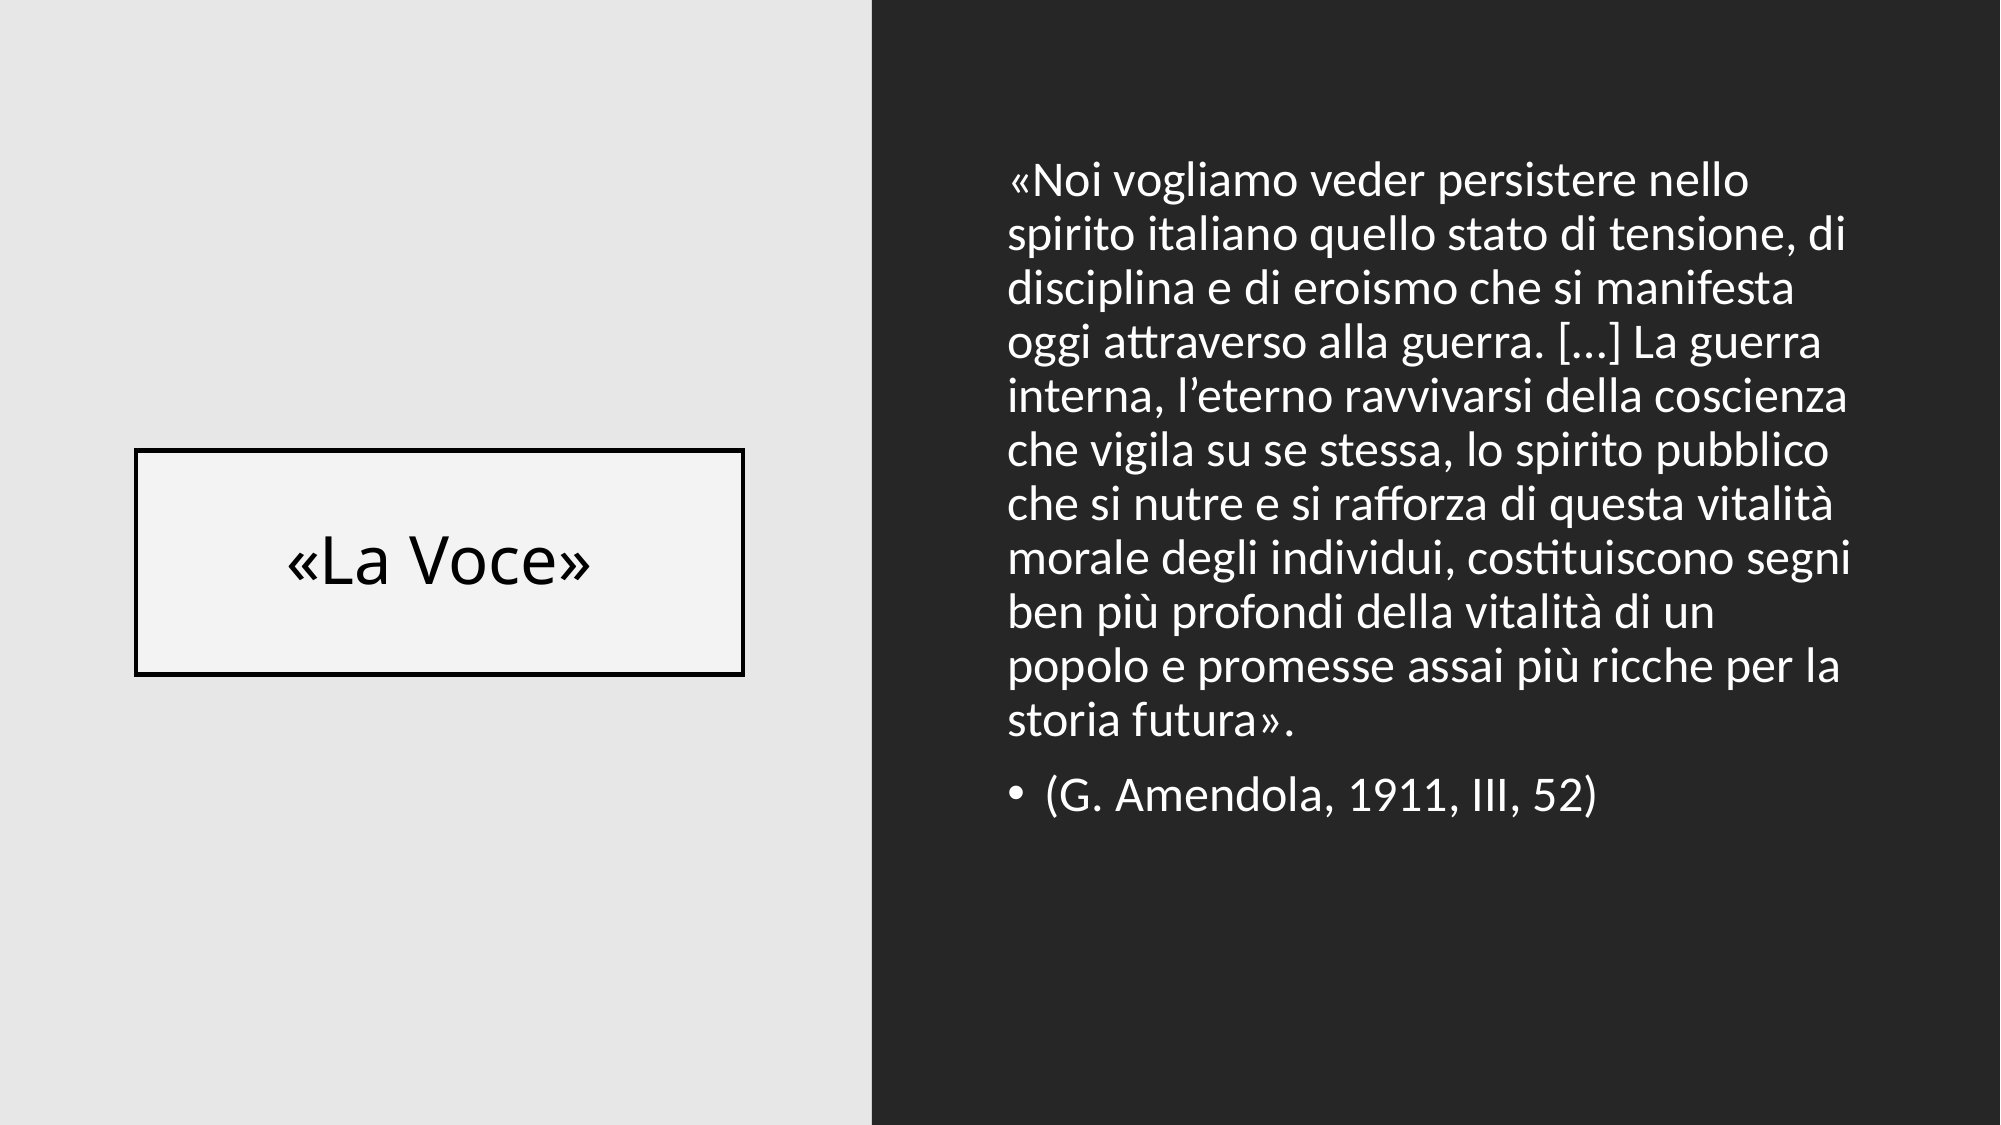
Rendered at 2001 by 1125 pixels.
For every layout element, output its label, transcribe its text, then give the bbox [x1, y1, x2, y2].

title «La Voce» [136, 450, 743, 675]
text_box [871, 0, 2000, 1125]
list «Noi vogliamo veder persistere nello spirito italiano quello stato di tensione, di disciplina e di eroismo che si manifesta oggi attraverso alla guerra. […] La guerra interna, l’eterno ravvivarsi della coscienza che vigila su se stessa, lo spirito pubblico che si nutre e si rafforza di questa vitalità morale degli individui, costituiscono segni ben più profondi della vitalità di un popolo e promesse assai più ricche per la storia futura». (G. Amendola, 1911, III, 52) [992, 131, 1880, 994]
